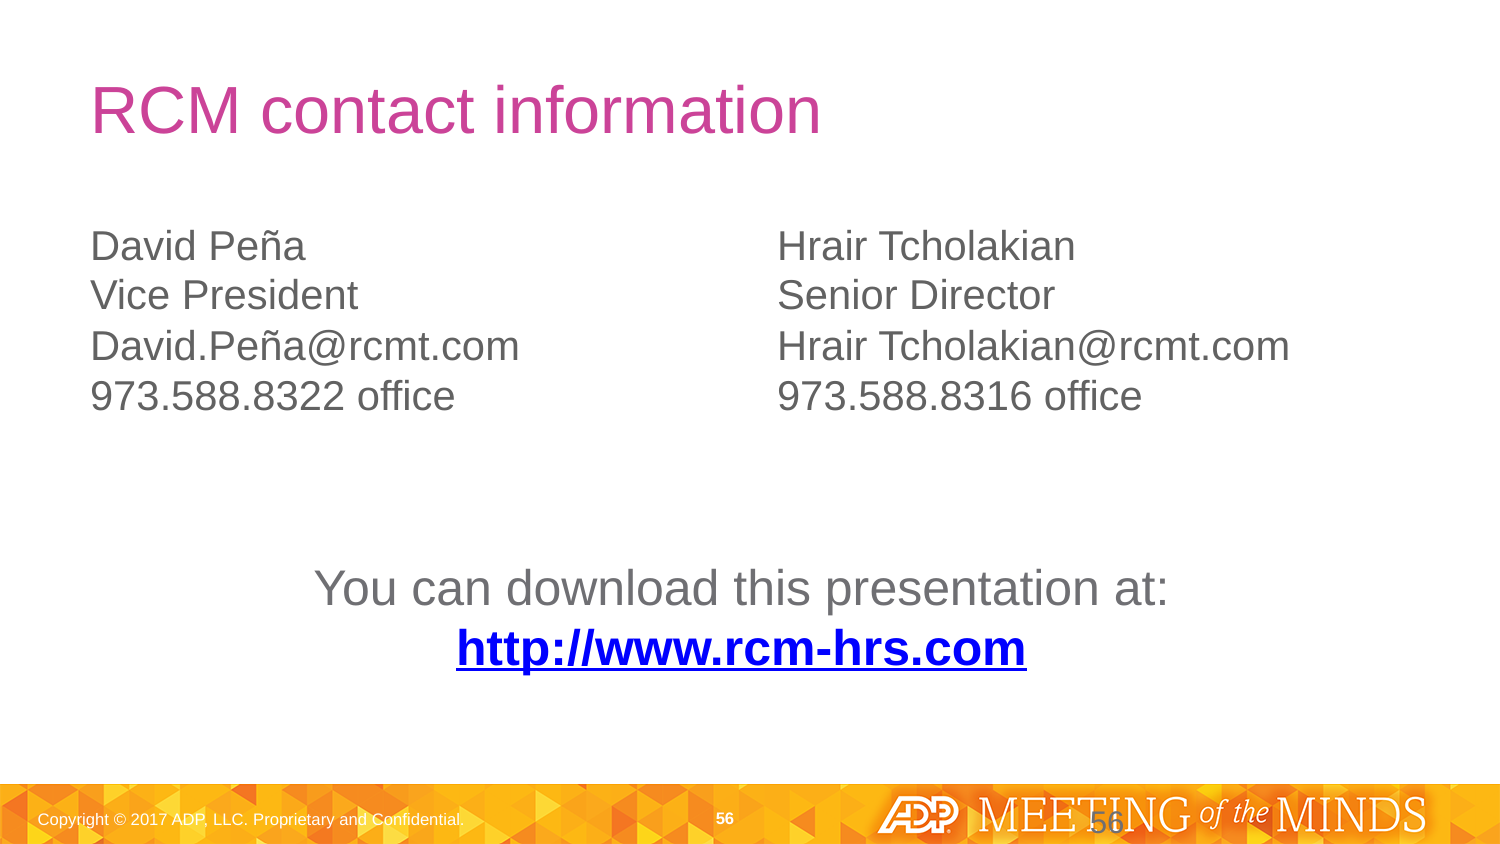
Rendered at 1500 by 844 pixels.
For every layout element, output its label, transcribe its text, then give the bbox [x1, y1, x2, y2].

list Hrair Tcholakian Senior Director Hrair Tcholakian@rcmt.com 973.588.8316 office [761, 210, 1425, 697]
text_box You can download this presentation at: http://www.rcm-hrs.com [243, 547, 1254, 683]
title RCM contact information [75, 58, 1425, 247]
picture [0, 784, 1500, 844]
list David Peña Vice President David.Peña@rcmt.com 973.588.8322 office [75, 210, 738, 697]
slide_number 56 [1074, 794, 1425, 840]
